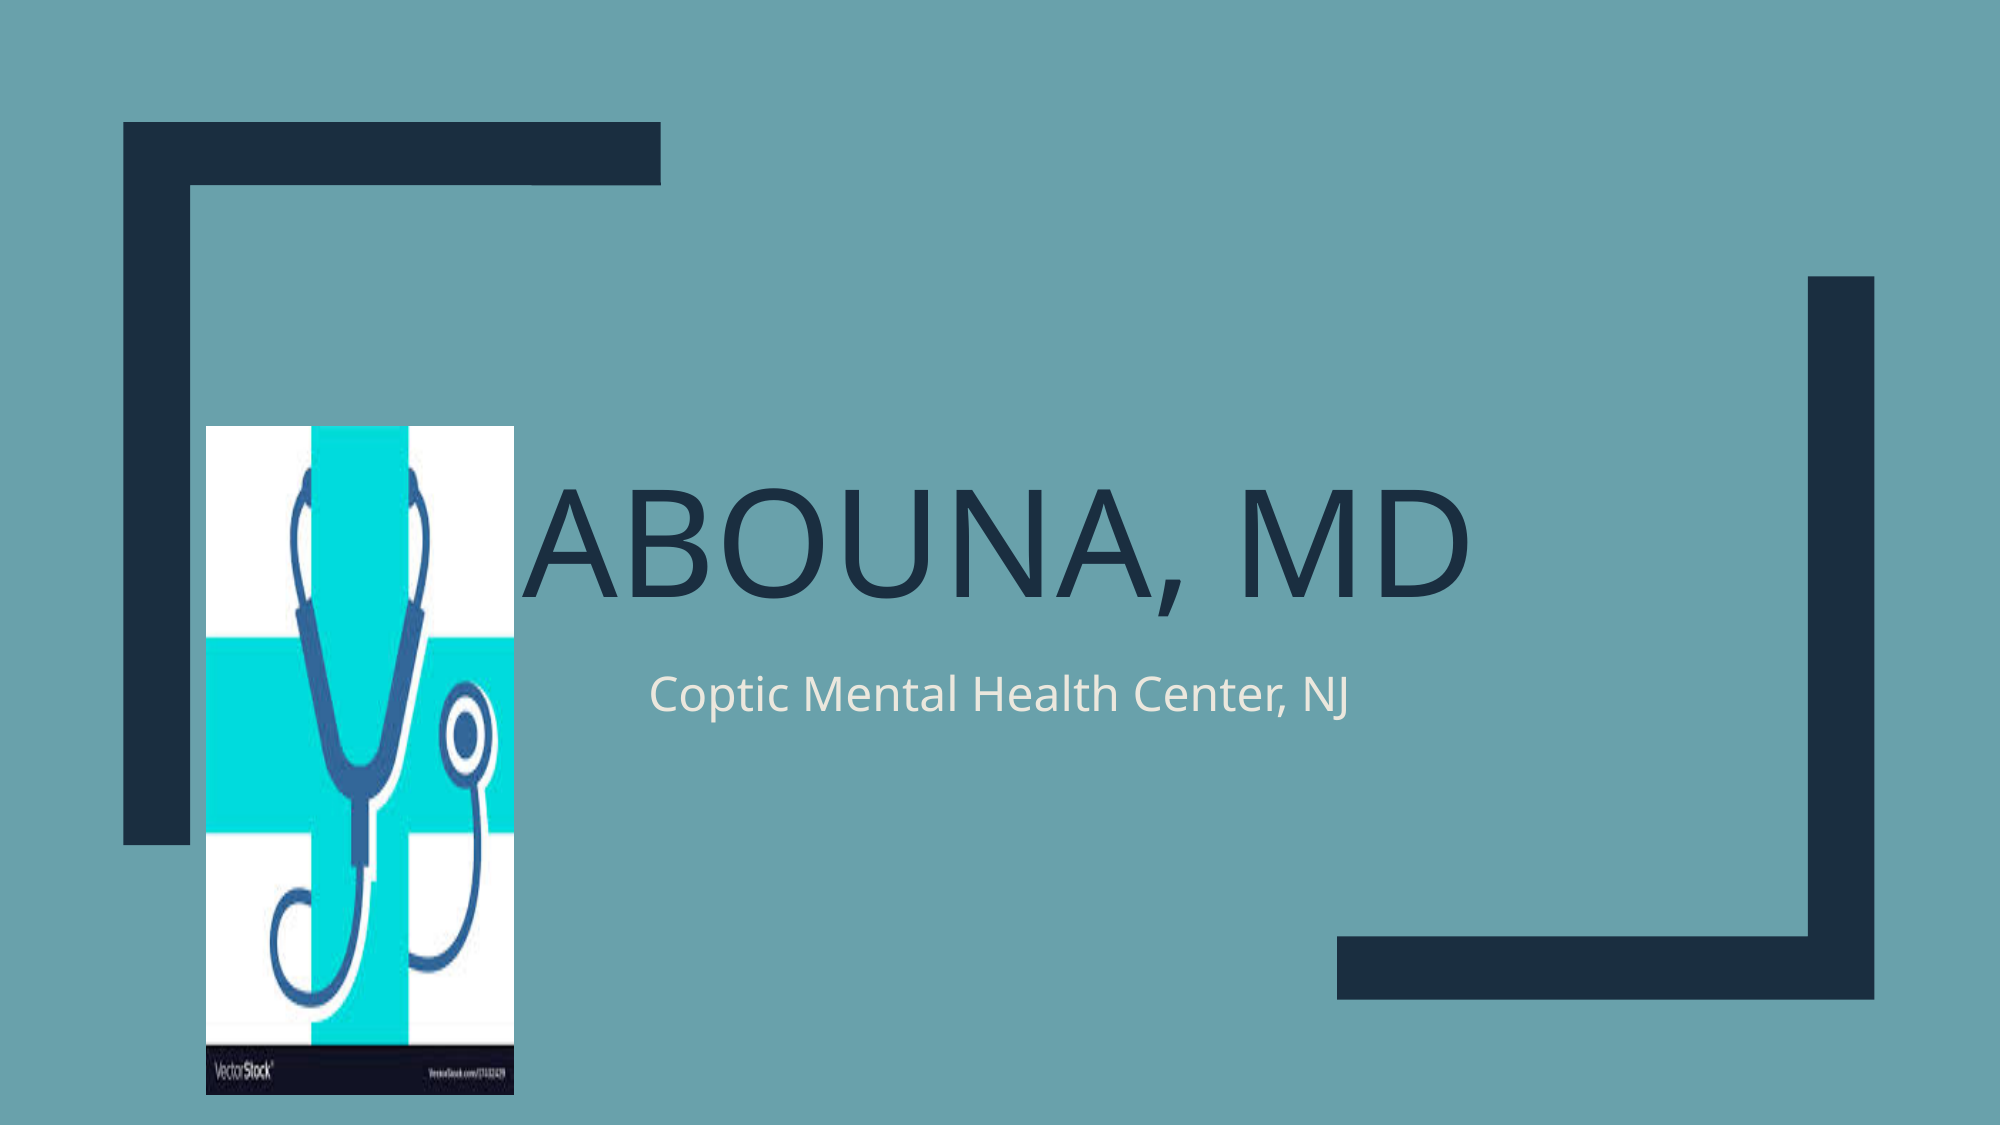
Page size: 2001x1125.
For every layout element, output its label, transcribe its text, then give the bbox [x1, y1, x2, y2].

title Abouna, Md [314, 293, 1686, 638]
subtitle Coptic Mental Health Center, NJ [514, 649, 1561, 828]
picture [206, 426, 514, 1095]
